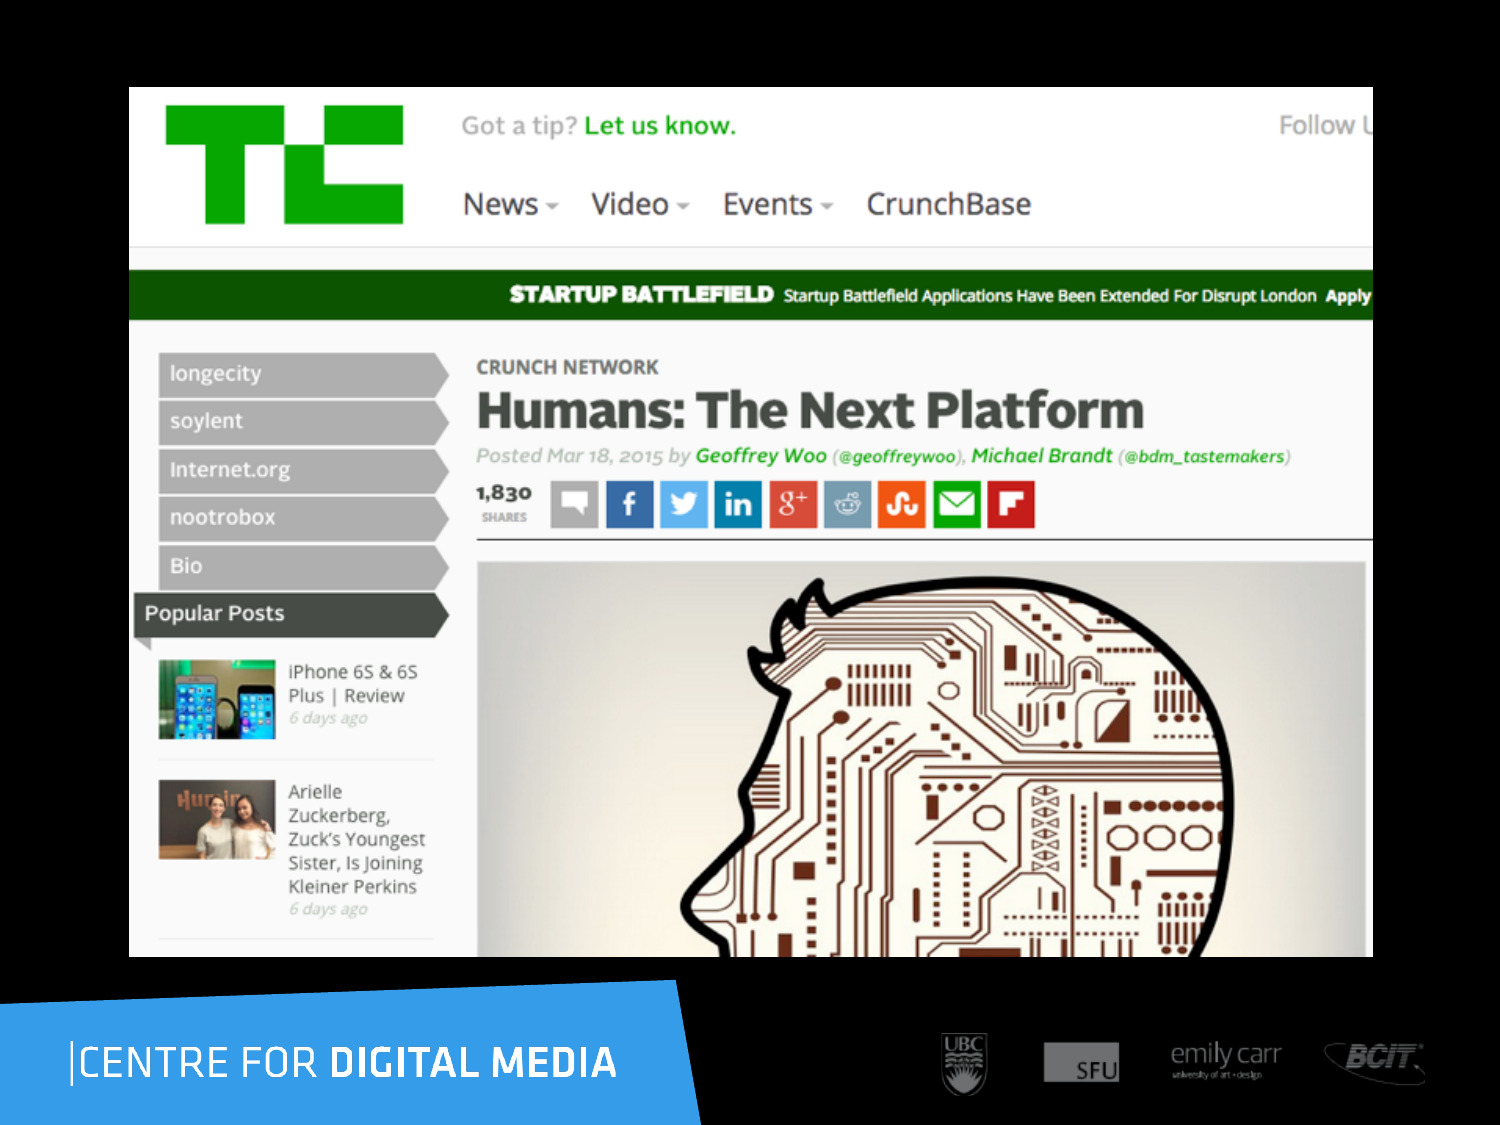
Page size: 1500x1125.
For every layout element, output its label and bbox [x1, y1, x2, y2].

list [123, 86, 1376, 958]
